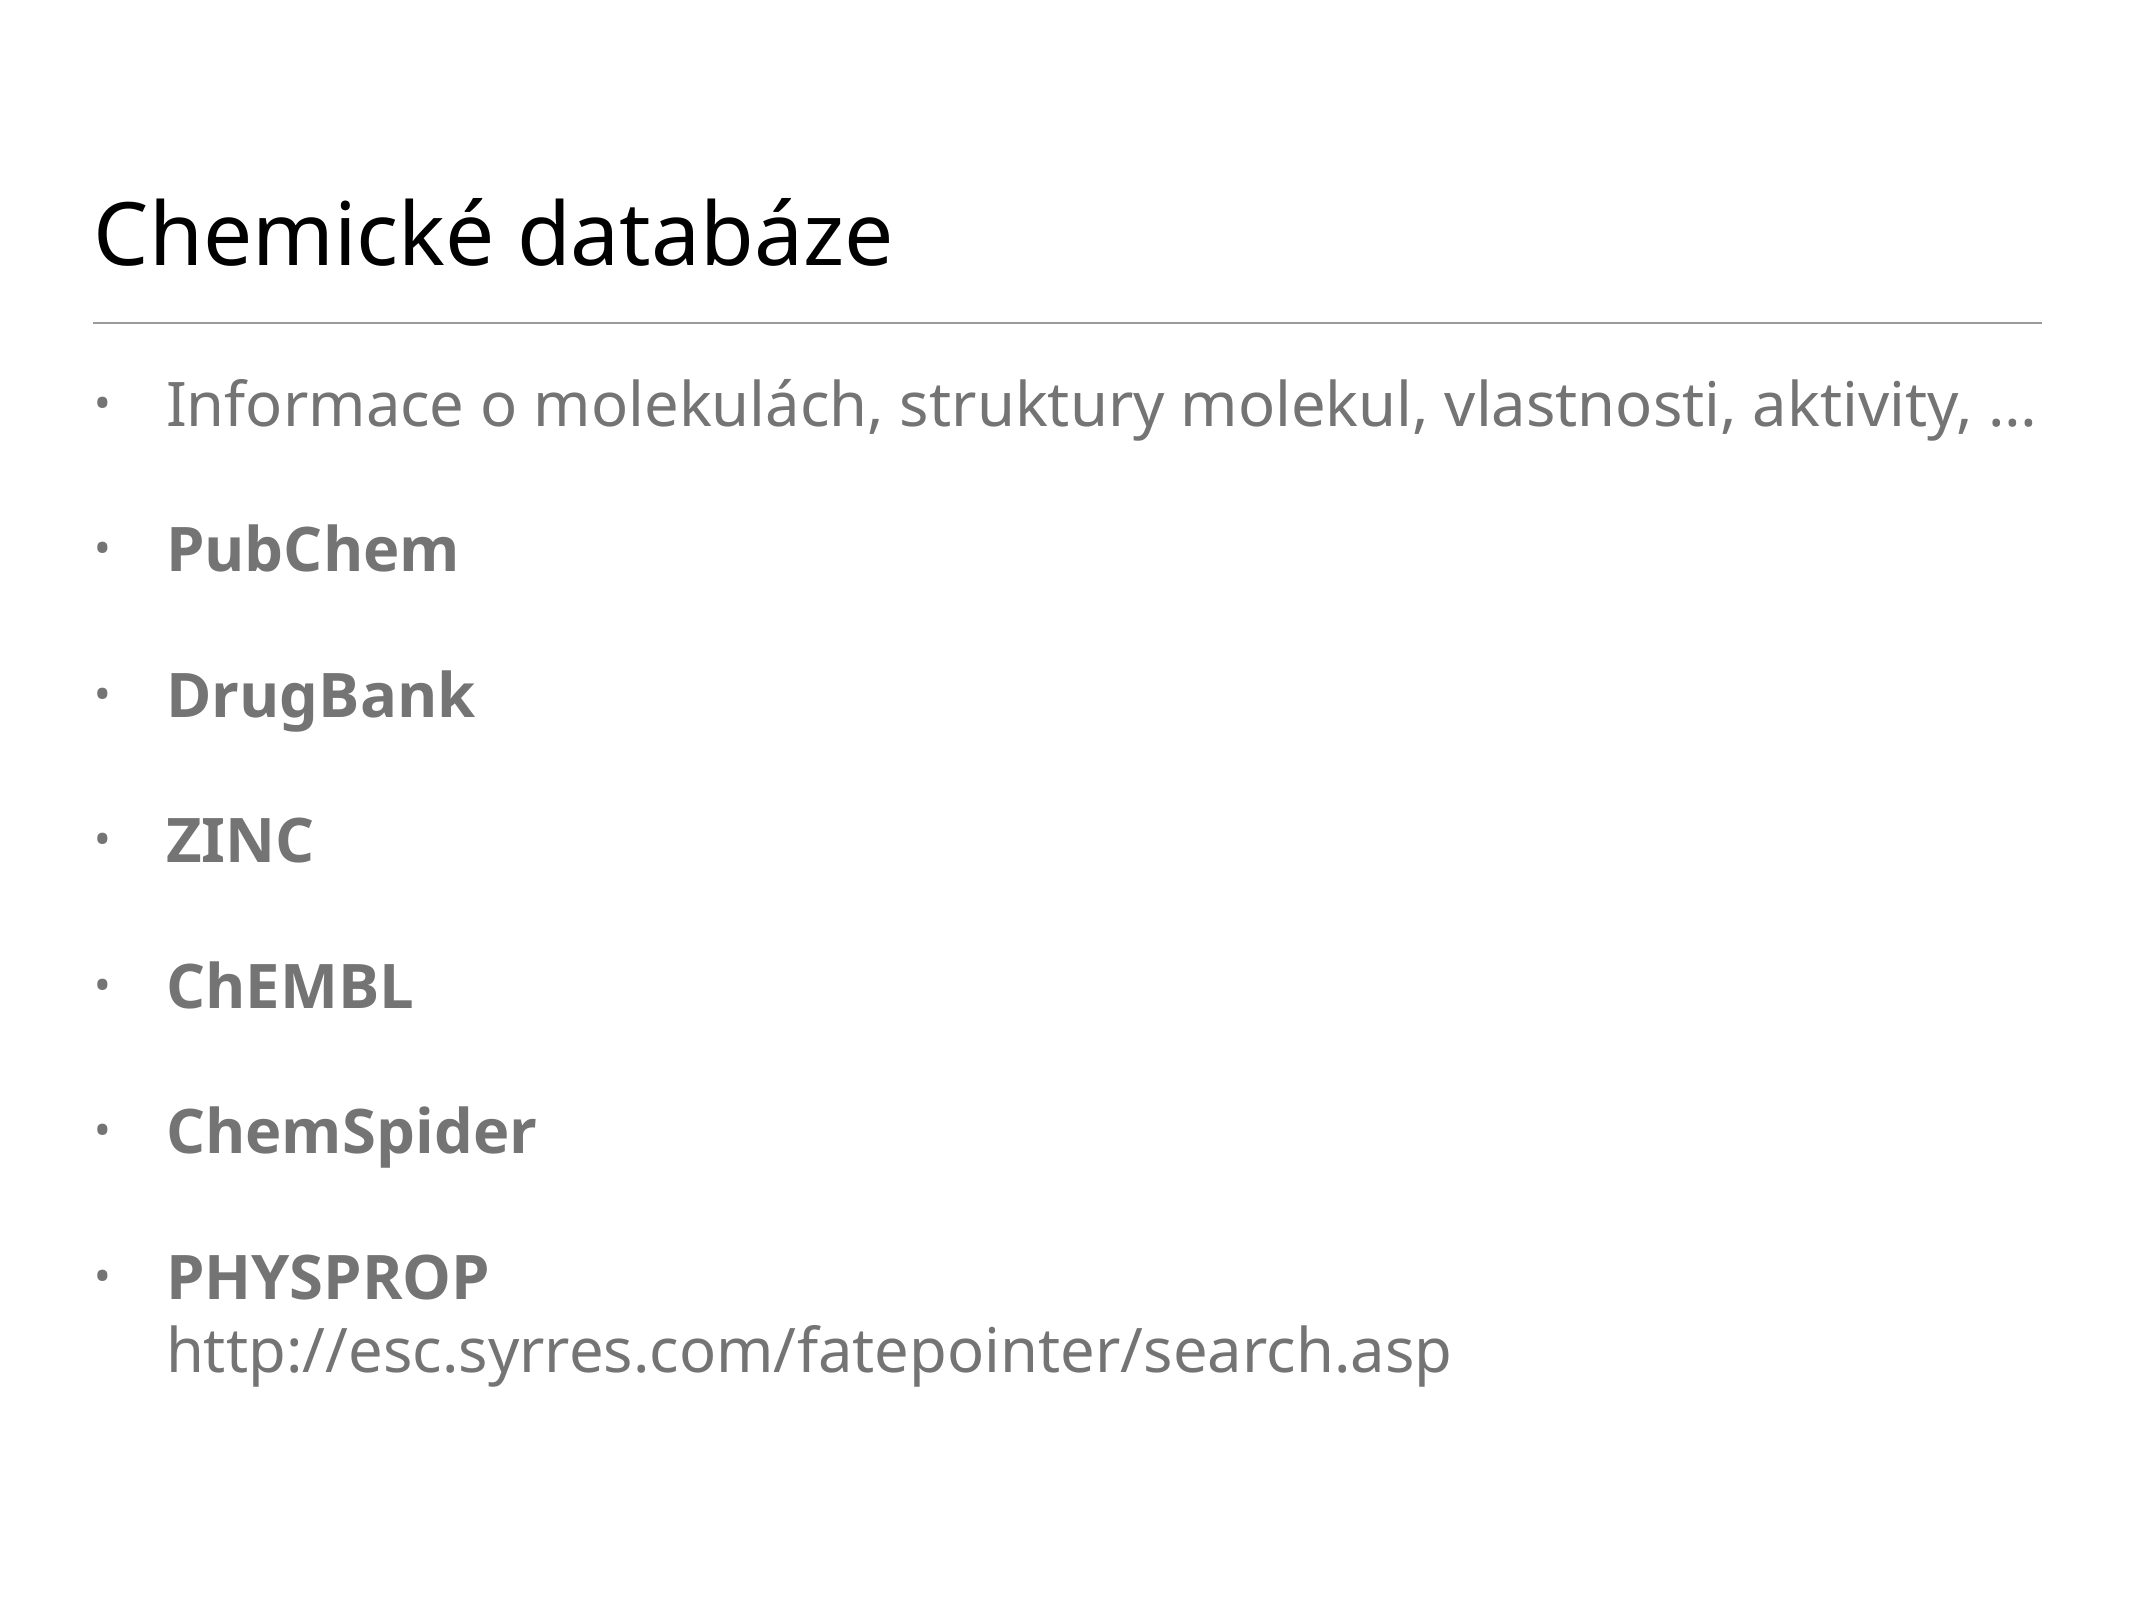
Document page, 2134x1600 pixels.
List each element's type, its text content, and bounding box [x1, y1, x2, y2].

title Chemické databáze [93, 53, 2041, 284]
list Informace o molekulách, struktury molekul, vlastnosti, aktivity, … PubChem DrugBank ZINC ChEMBL ChemSpider PHYSPROP http://esc.syrres.com/fatepointer/search.asp [93, 364, 2041, 1459]
